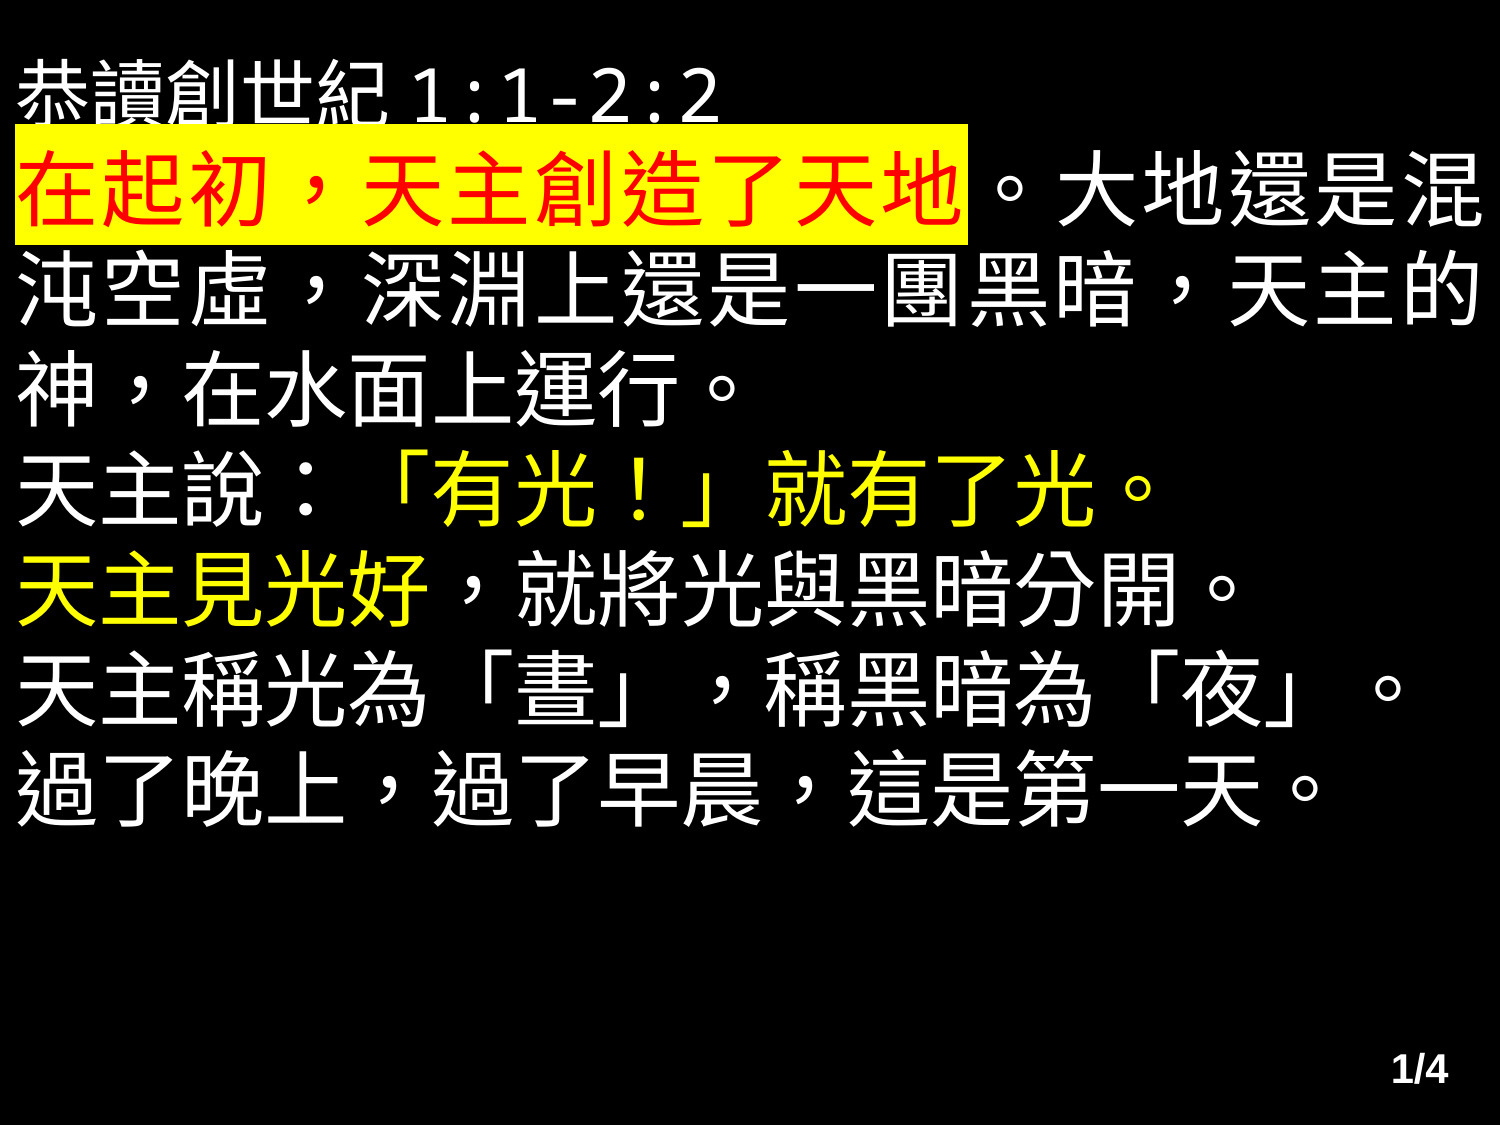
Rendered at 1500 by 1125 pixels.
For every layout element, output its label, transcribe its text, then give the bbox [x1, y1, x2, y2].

text_box 1/4 [1376, 1034, 1471, 1100]
list 恭讀創世紀1:1-2:2 在起初，天主創造了天地。大地還是混沌空虛，深淵上還是一團黑暗，天主的神，在水面上運行。 天主說：「有光！」就有了光。 天主見光好，就將光與黑暗分開。 天主稱光為「晝」，稱黑暗為「夜」。 過了晚上，過了早晨，這是第一天。 [0, 39, 1500, 1125]
